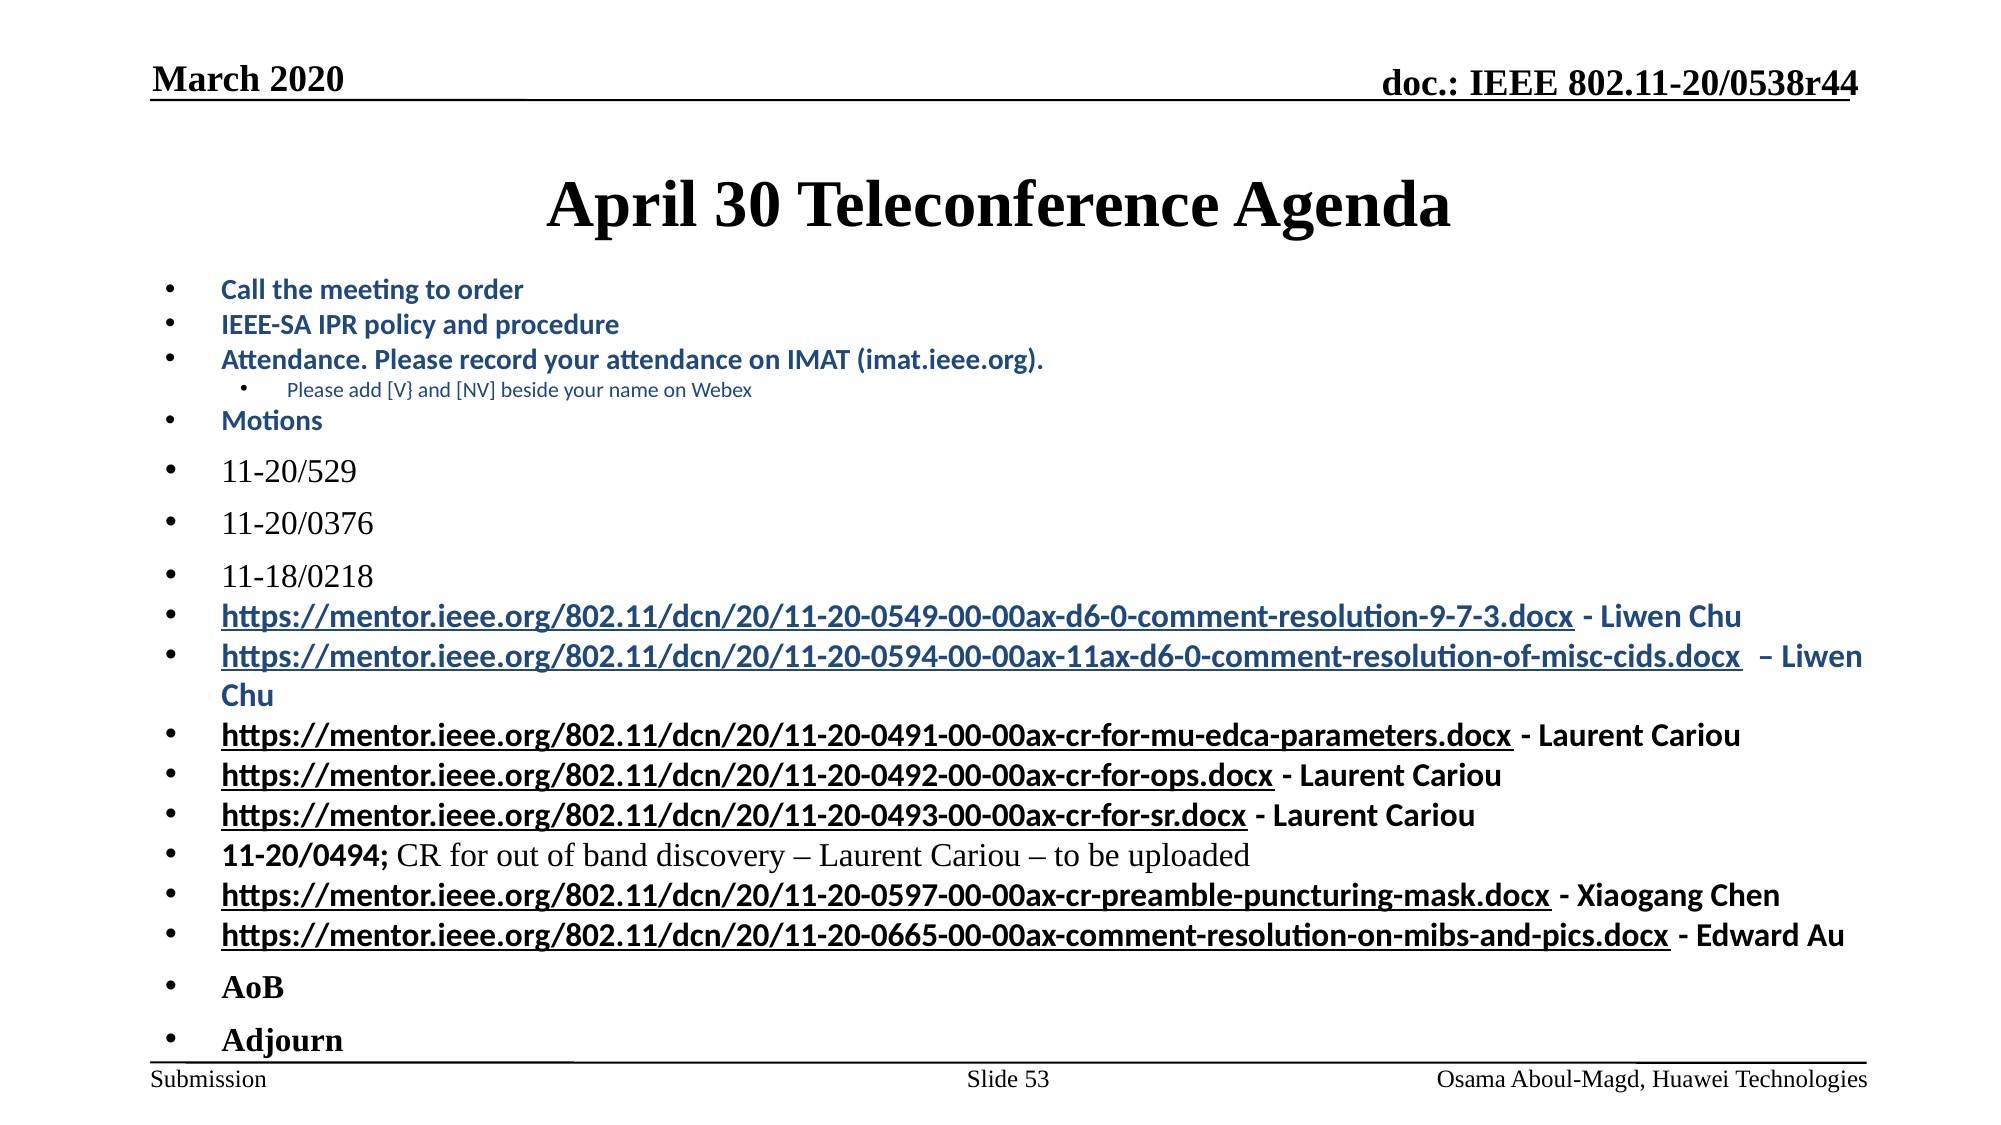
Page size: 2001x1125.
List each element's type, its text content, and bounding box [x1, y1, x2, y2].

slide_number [152, 54, 563, 100]
slide_number Slide 53 [950, 1061, 1067, 1123]
footer Osama Aboul-Magd, Huawei Technologies [1171, 1061, 1869, 1093]
title April 30 Teleconference Agenda [149, 112, 1850, 262]
list Call the meeting to order IEEE-SA IPR policy and procedure Attendance. Please record your attendance on IMAT (imat.ieee.org). Please add [V} and [NV] beside your name on Webex Motions 11-20/529 11-20/0376 11-18/0218 https://mentor.ieee.org/802.11/dcn/20/11-20-0549-00-00ax-d6-0-comment-resolution-9-7-3.docx - Liwen Chu https://mentor.ieee.org/802.11/dcn/20/11-20-0594-00-00ax-11ax-d6-0-comment-resolution-of-misc-cids.docx – Liwen Chu https://mentor.ieee.org/802.11/dcn/20/11-20-0491-00-00ax-cr-for-mu-edca-parameters.docx - Laurent Cariou https://mentor.ieee.org/802.11/dcn/20/11-20-0492-00-00ax-cr-for-ops.docx - Laurent Cariou https://mentor.ieee.org/802.11/dcn/20/11-20-0493-00-00ax-cr-for-sr.docx - Laurent Cariou 11-20/0494; CR for out of band discovery – Laurent Cariou – to be uploaded https://mentor.ieee.org/802.11/dcn/20/11-20-0597-00-00ax-cr-preamble-puncturing-mask.docx - Xiaogang Chen https://mentor.ieee.org/802.11/dcn/20/11-20-0665-00-00ax-comment-resolution-on-mibs-and-pics.docx - Edward Au AoB Adjourn [149, 262, 1902, 1014]
